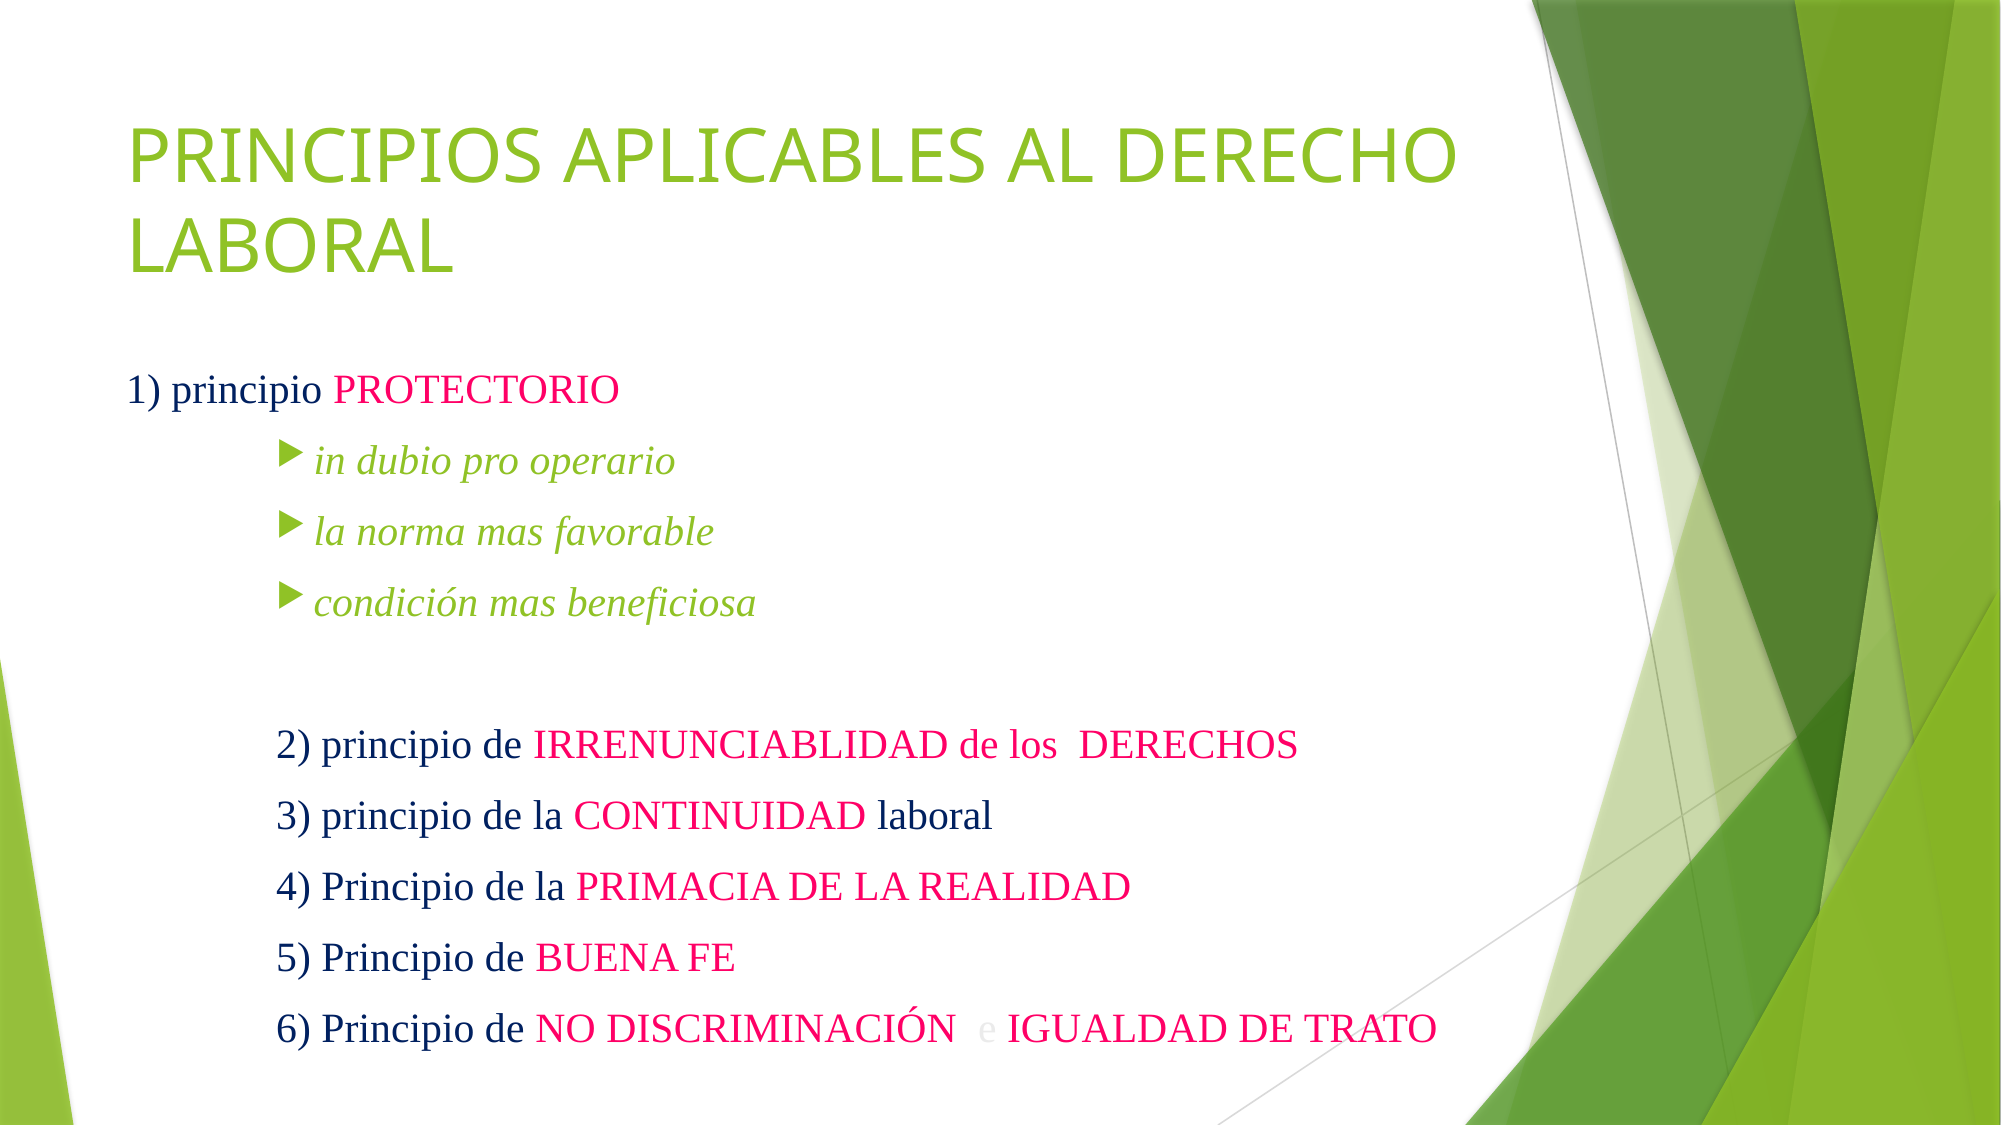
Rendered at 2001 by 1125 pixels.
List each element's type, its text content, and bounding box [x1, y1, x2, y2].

list 1) principio PROTECTORIO in dubio pro operario la norma mas favorable condición mas beneficiosa 2) principio de IRRENUNCIABLIDAD de los DERECHOS 3) principio de la CONTINUIDAD laboral 4) Principio de la PRIMACIA DE LA REALIDAD 5) Principio de BUENA FE 6) Principio de NO DISCRIMINACIÓN e IGUALDAD DE TRATO [111, 354, 1522, 1125]
title PRINCIPIOS APLICABLES AL DERECHO LABORAL [111, 99, 1522, 317]
